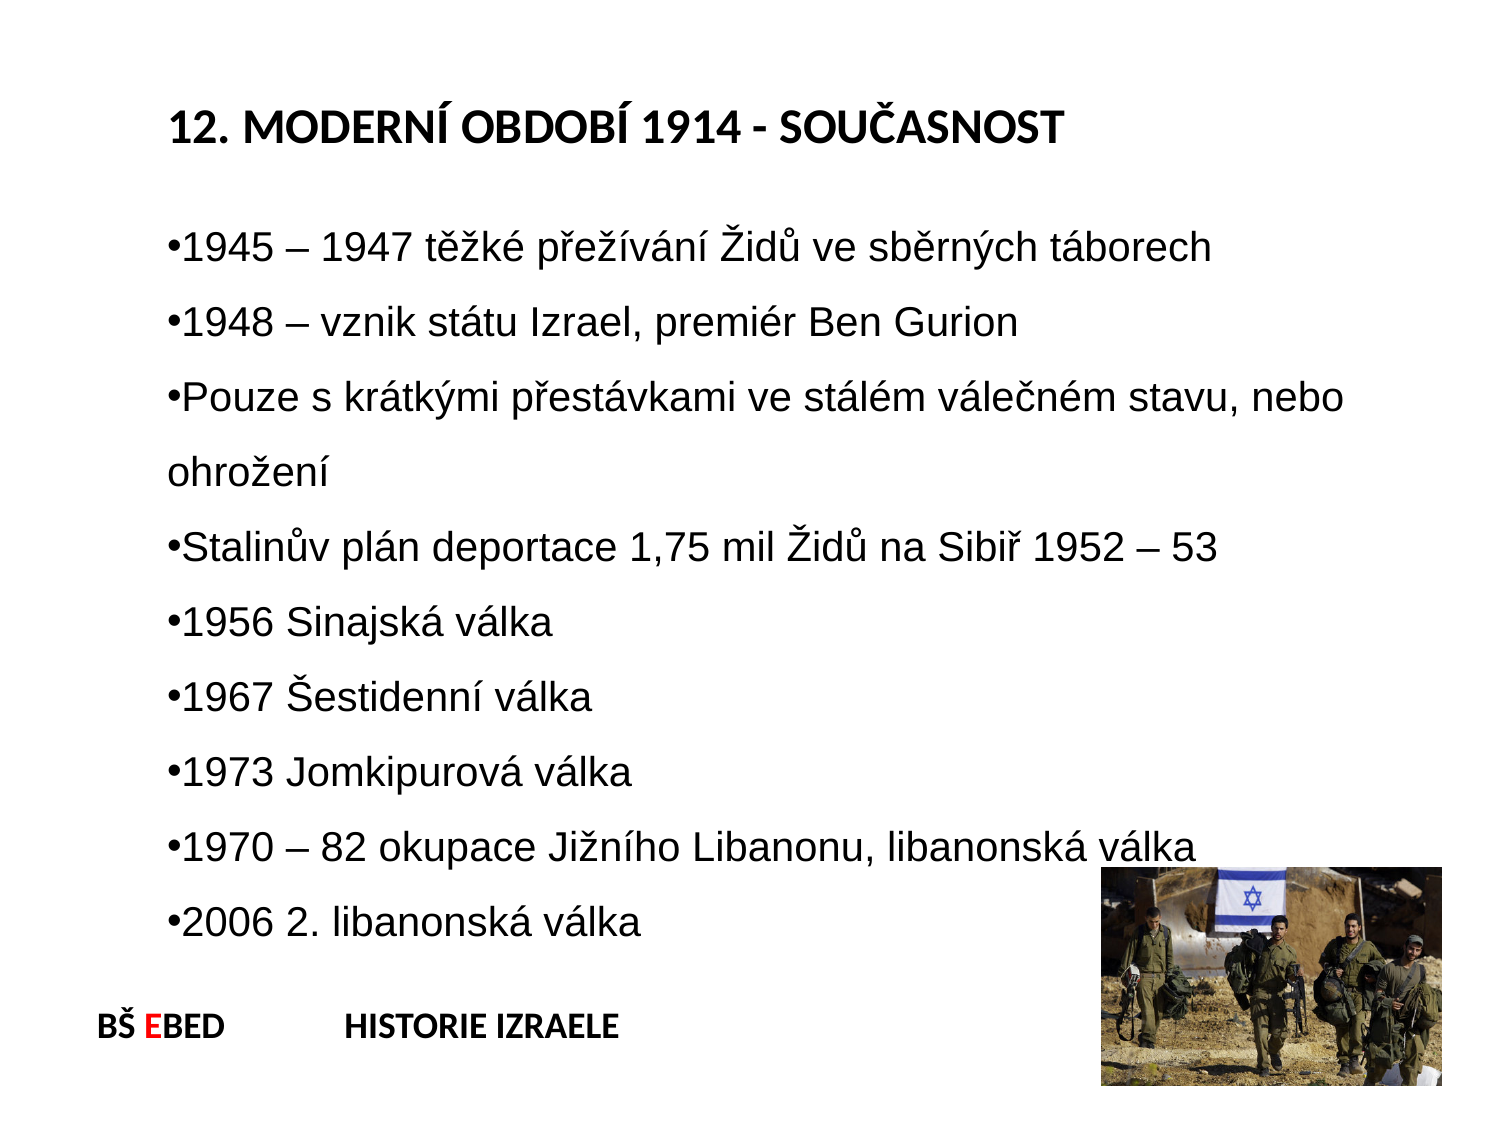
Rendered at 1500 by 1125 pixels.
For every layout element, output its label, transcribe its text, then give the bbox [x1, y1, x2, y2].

text_box 1945 – 1947 těžké přežívání Židů ve sběrných táborech 1948 – vznik státu Izrael, premiér Ben Gurion Pouze s krátkými přestávkami ve stálém válečném stavu, nebo ohrožení Stalinův plán deportace 1,75 mil Židů na Sibiř 1952 – 53 1956 Sinajská válka 1967 Šestidenní válka 1973 Jomkipurová válka 1970 – 82 okupace Jižního Libanonu, libanonská válka 2006 2. libanonská válka [152, 187, 1372, 953]
picture [1101, 866, 1442, 1087]
text_box 12. MODERNÍ OBDOBÍ 1914 - SOUČASNOST [152, 86, 1243, 162]
text_box BŠ EBED HISTORIE IZRAELE [82, 993, 1096, 1054]
